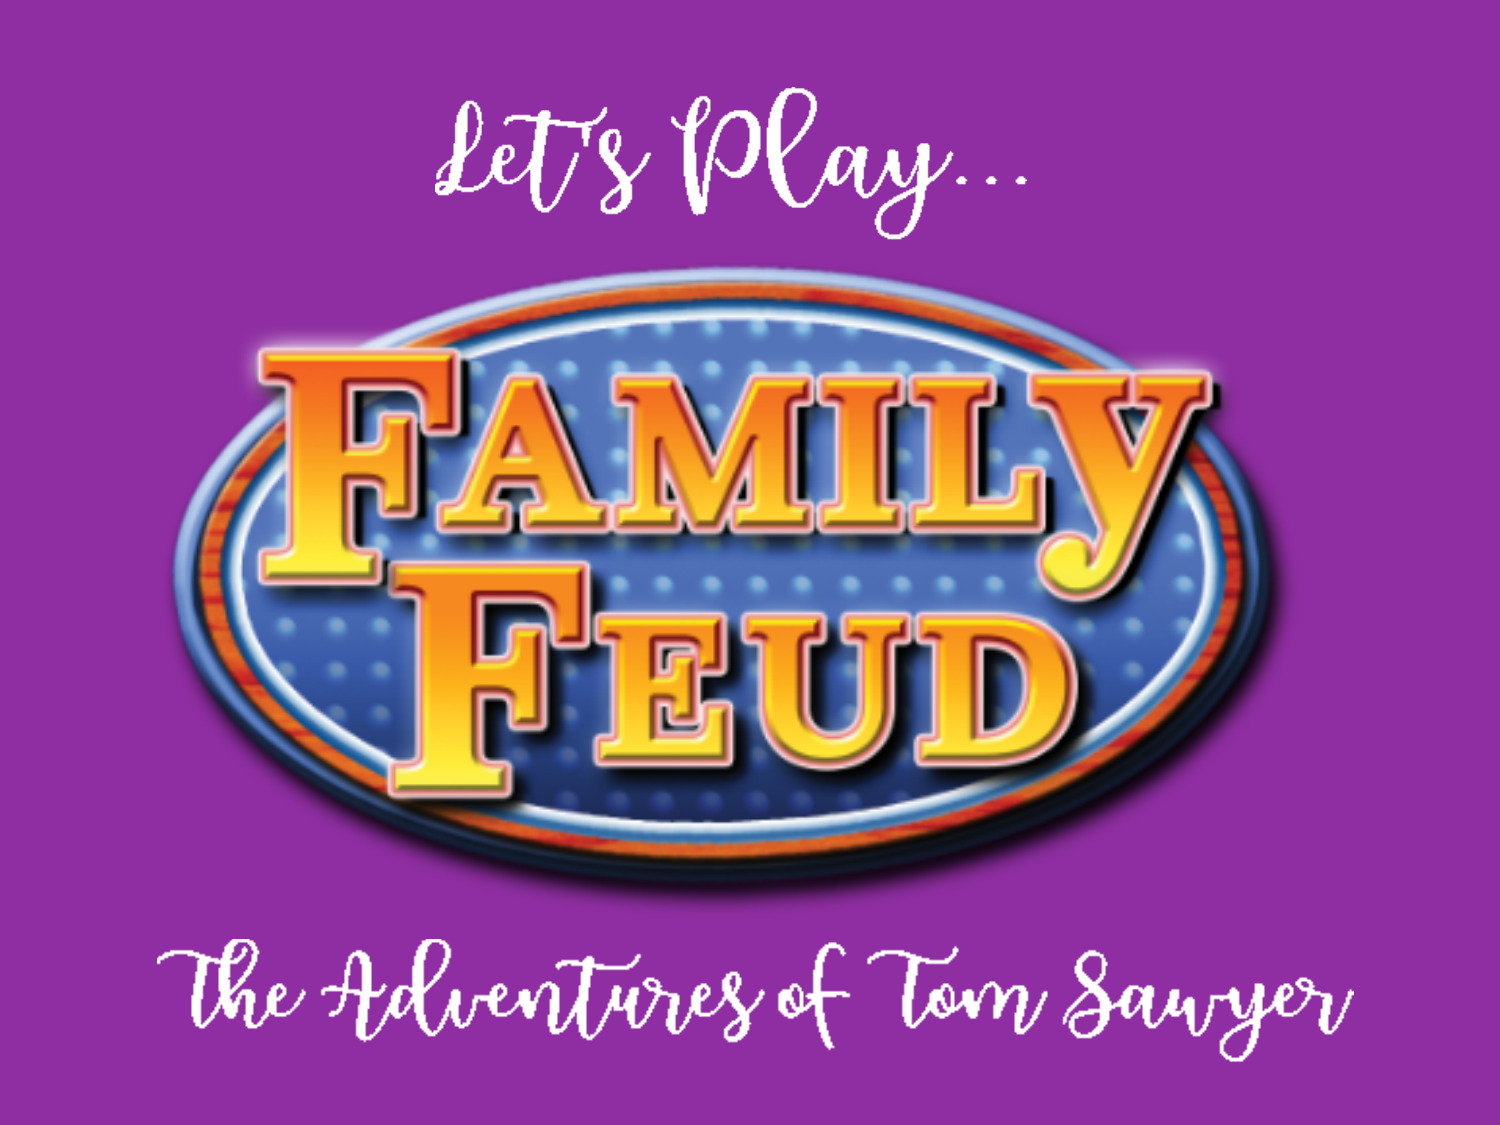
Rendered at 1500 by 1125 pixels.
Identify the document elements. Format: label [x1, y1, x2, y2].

picture [162, 262, 1301, 918]
picture [435, 87, 1027, 241]
picture [156, 939, 1354, 1064]
